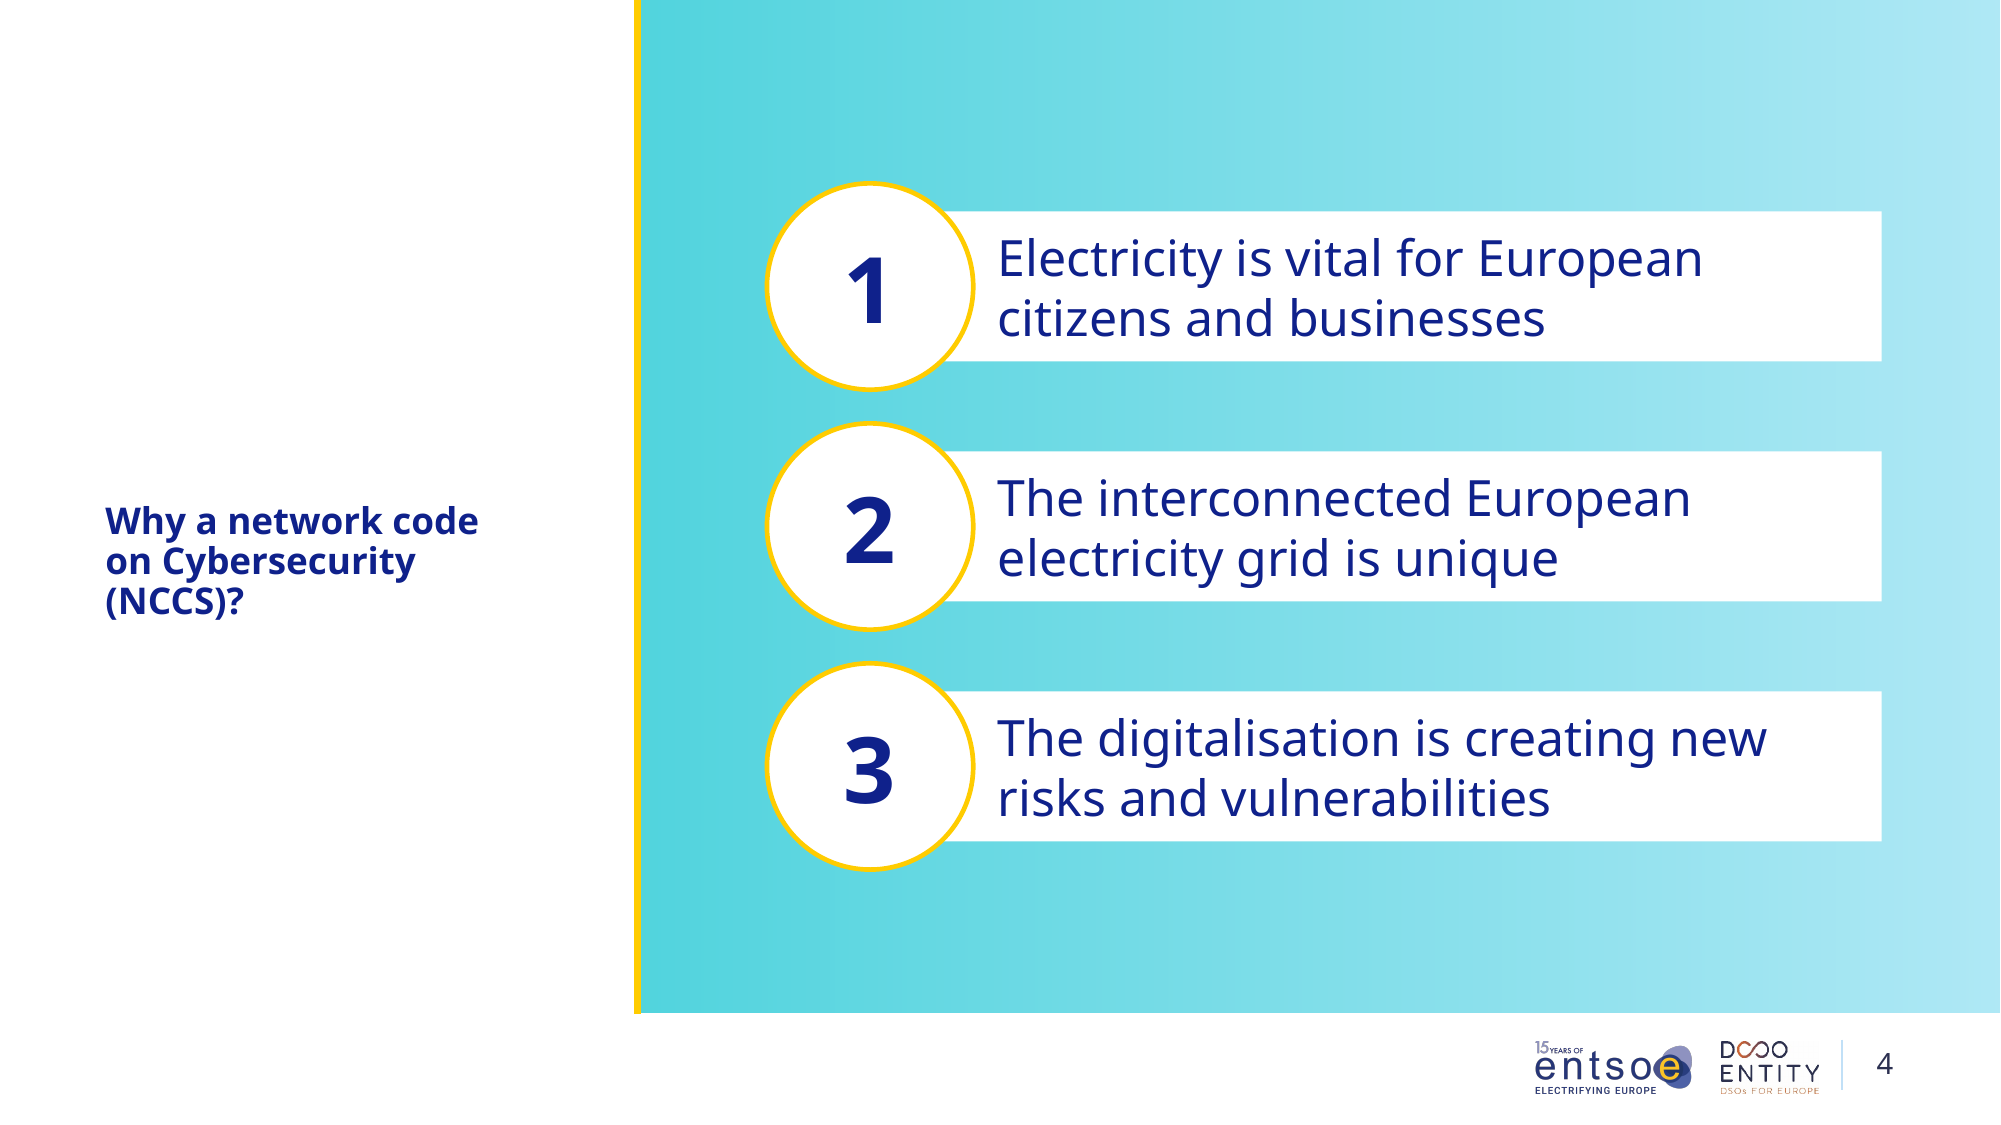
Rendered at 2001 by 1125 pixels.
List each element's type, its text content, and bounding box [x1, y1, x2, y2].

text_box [766, 182, 1883, 391]
picture [1721, 1041, 1819, 1094]
slide_number 4 [1842, 1034, 1909, 1095]
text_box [766, 422, 1883, 631]
title Why a network code on Cybersecurity (NCCS)? [90, 495, 532, 630]
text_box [766, 662, 1883, 871]
picture [1535, 1041, 1692, 1094]
